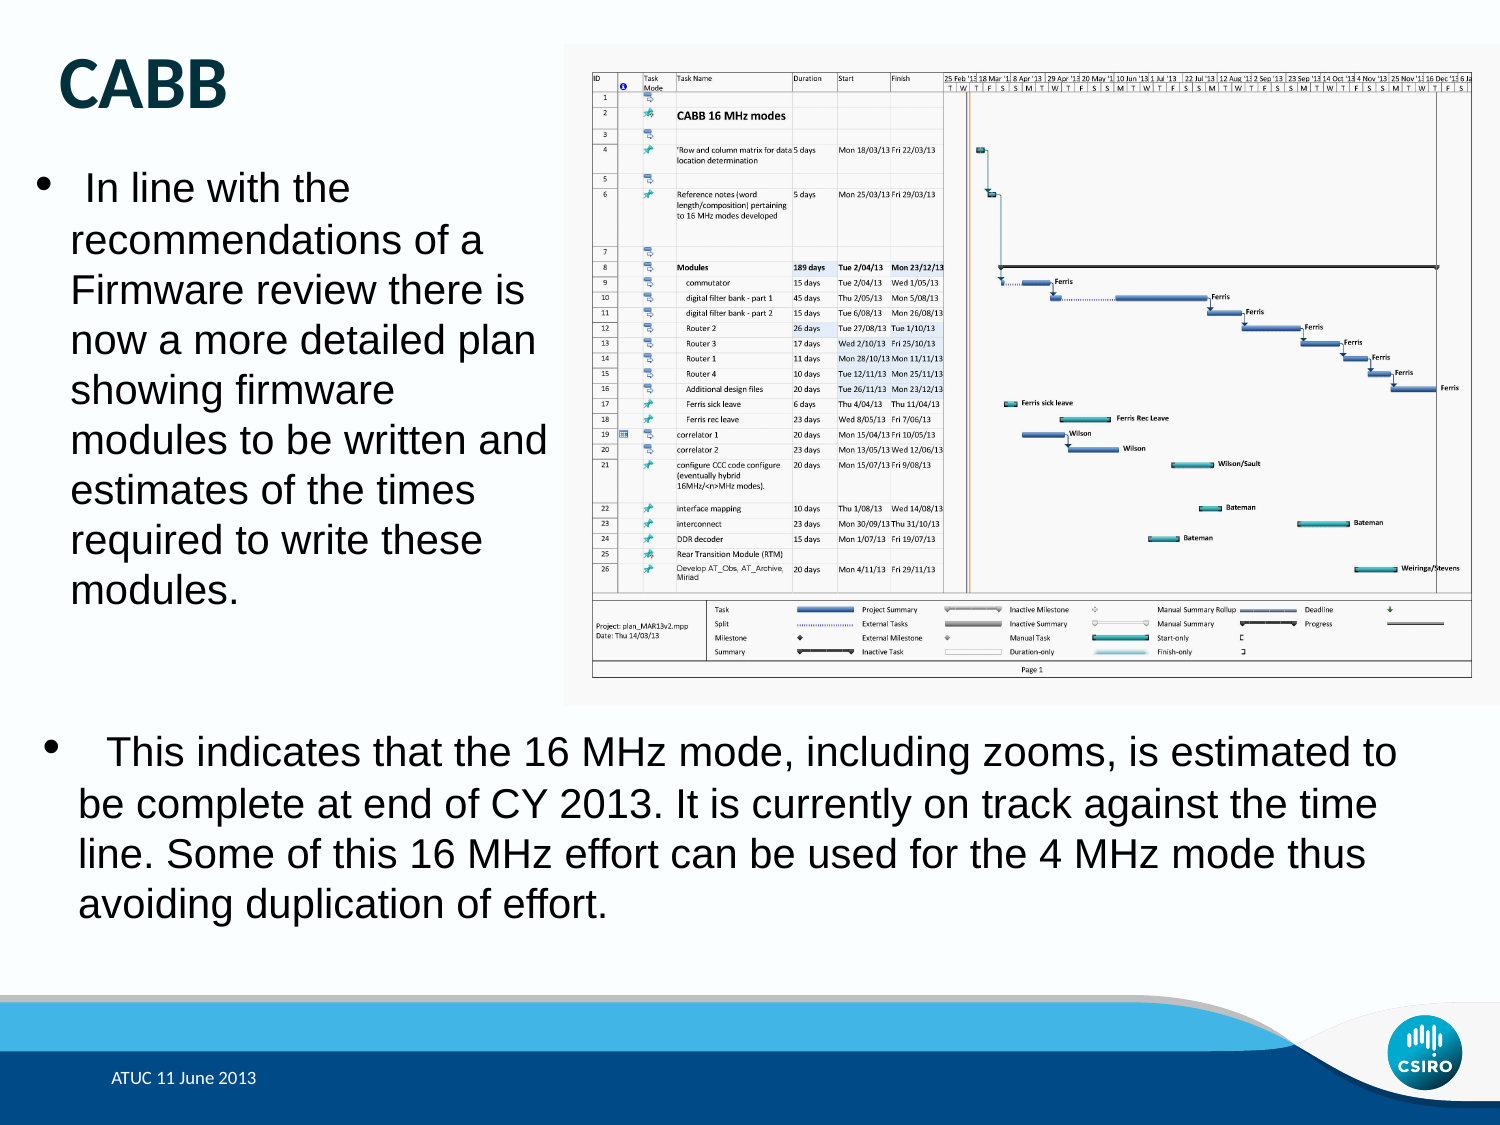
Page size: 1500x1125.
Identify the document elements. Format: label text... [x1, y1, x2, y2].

text_box CABB [59, 44, 562, 146]
footer ATUC 11 June 2013 [111, 1066, 1110, 1088]
text_box This indicates that the 16 MHz mode, including zooms, is estimated to be complete at end of CY 2013. It is currently on track against the time line. Some of this 16 MHz effort can be used for the 4 MHz mode thus avoiding duplication of effort. [27, 709, 1447, 935]
picture [564, 43, 1500, 706]
text_box In line with the recommendations of a Firmware review there is now a more detailed plan showing firmware modules to be written and estimates of the times required to write these modules. [20, 145, 559, 687]
